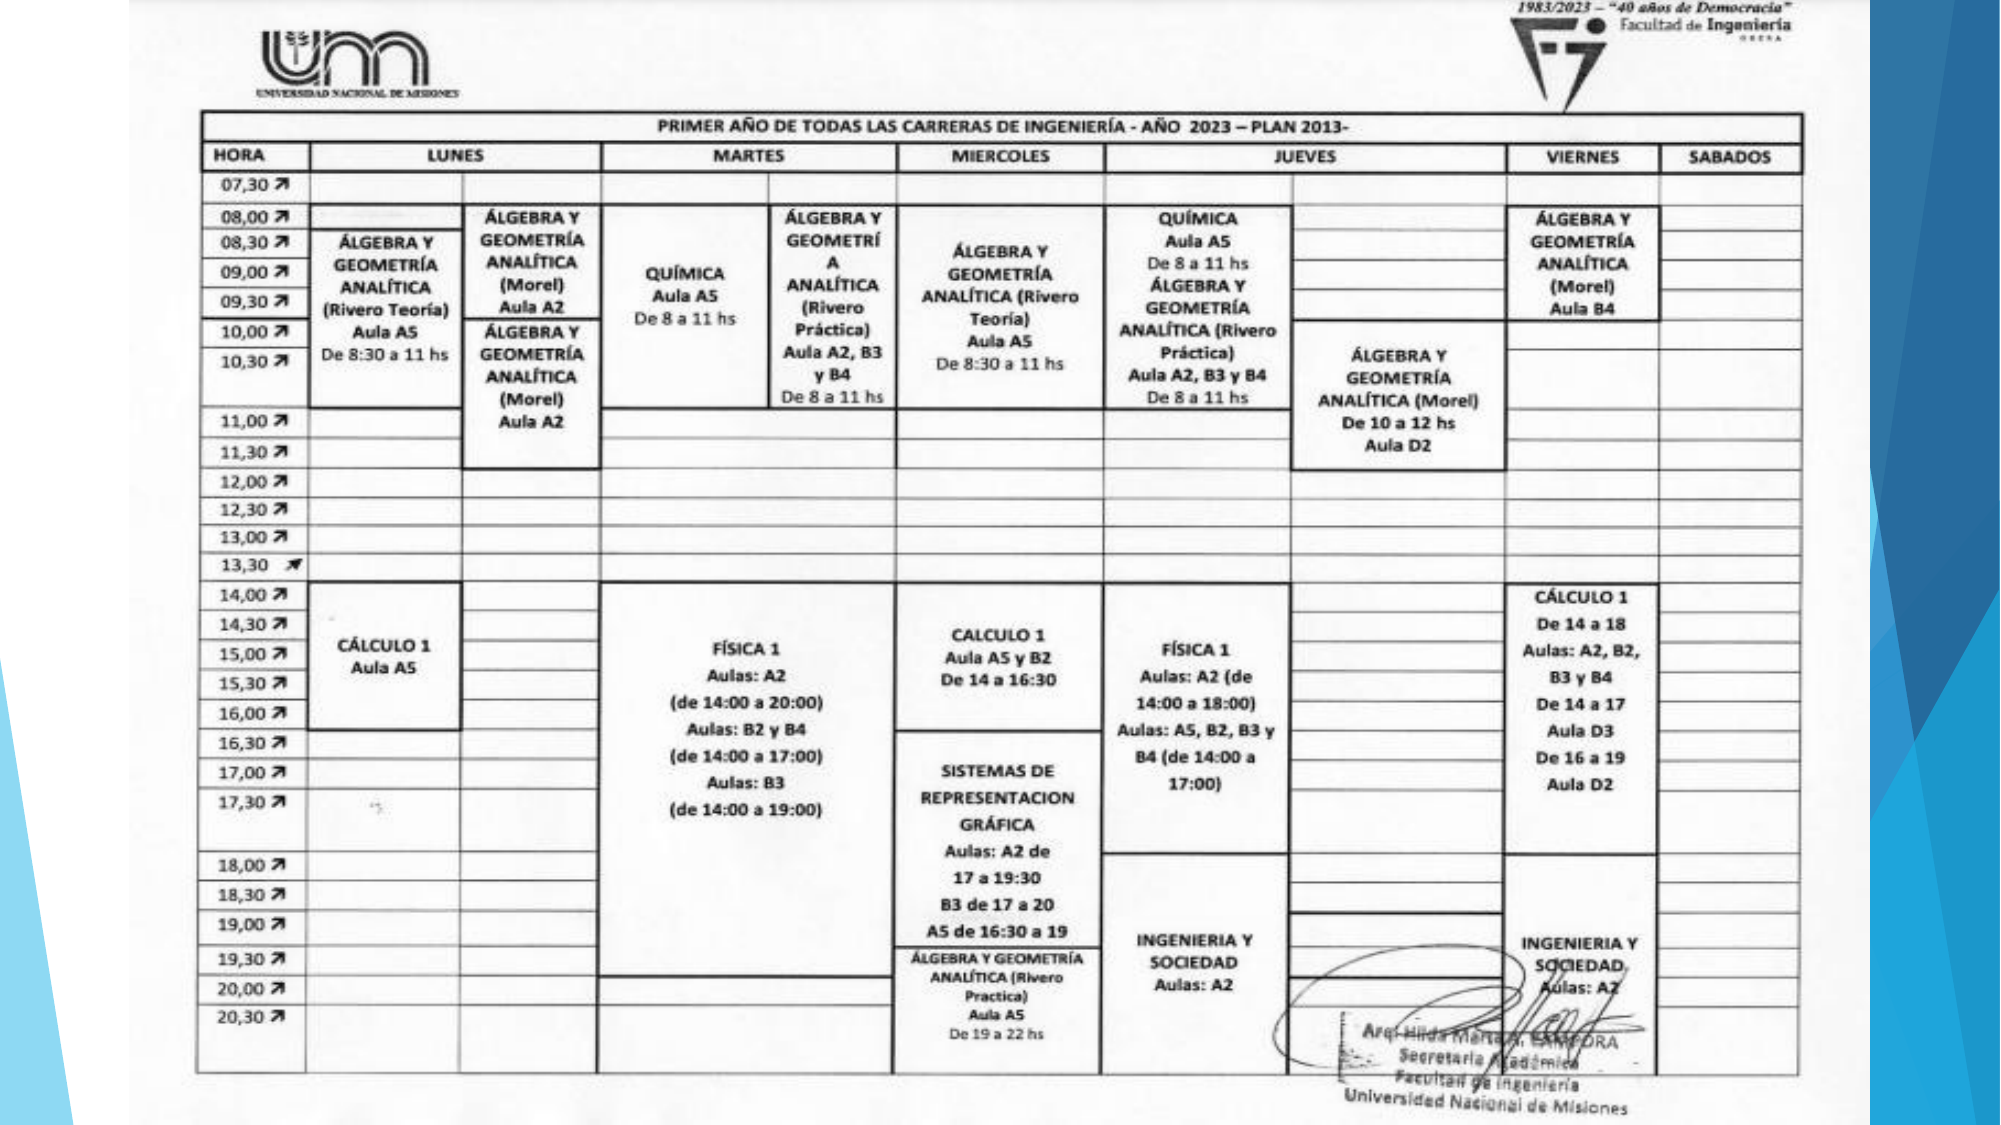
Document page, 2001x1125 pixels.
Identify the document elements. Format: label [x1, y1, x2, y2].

picture [129, 0, 1871, 1125]
